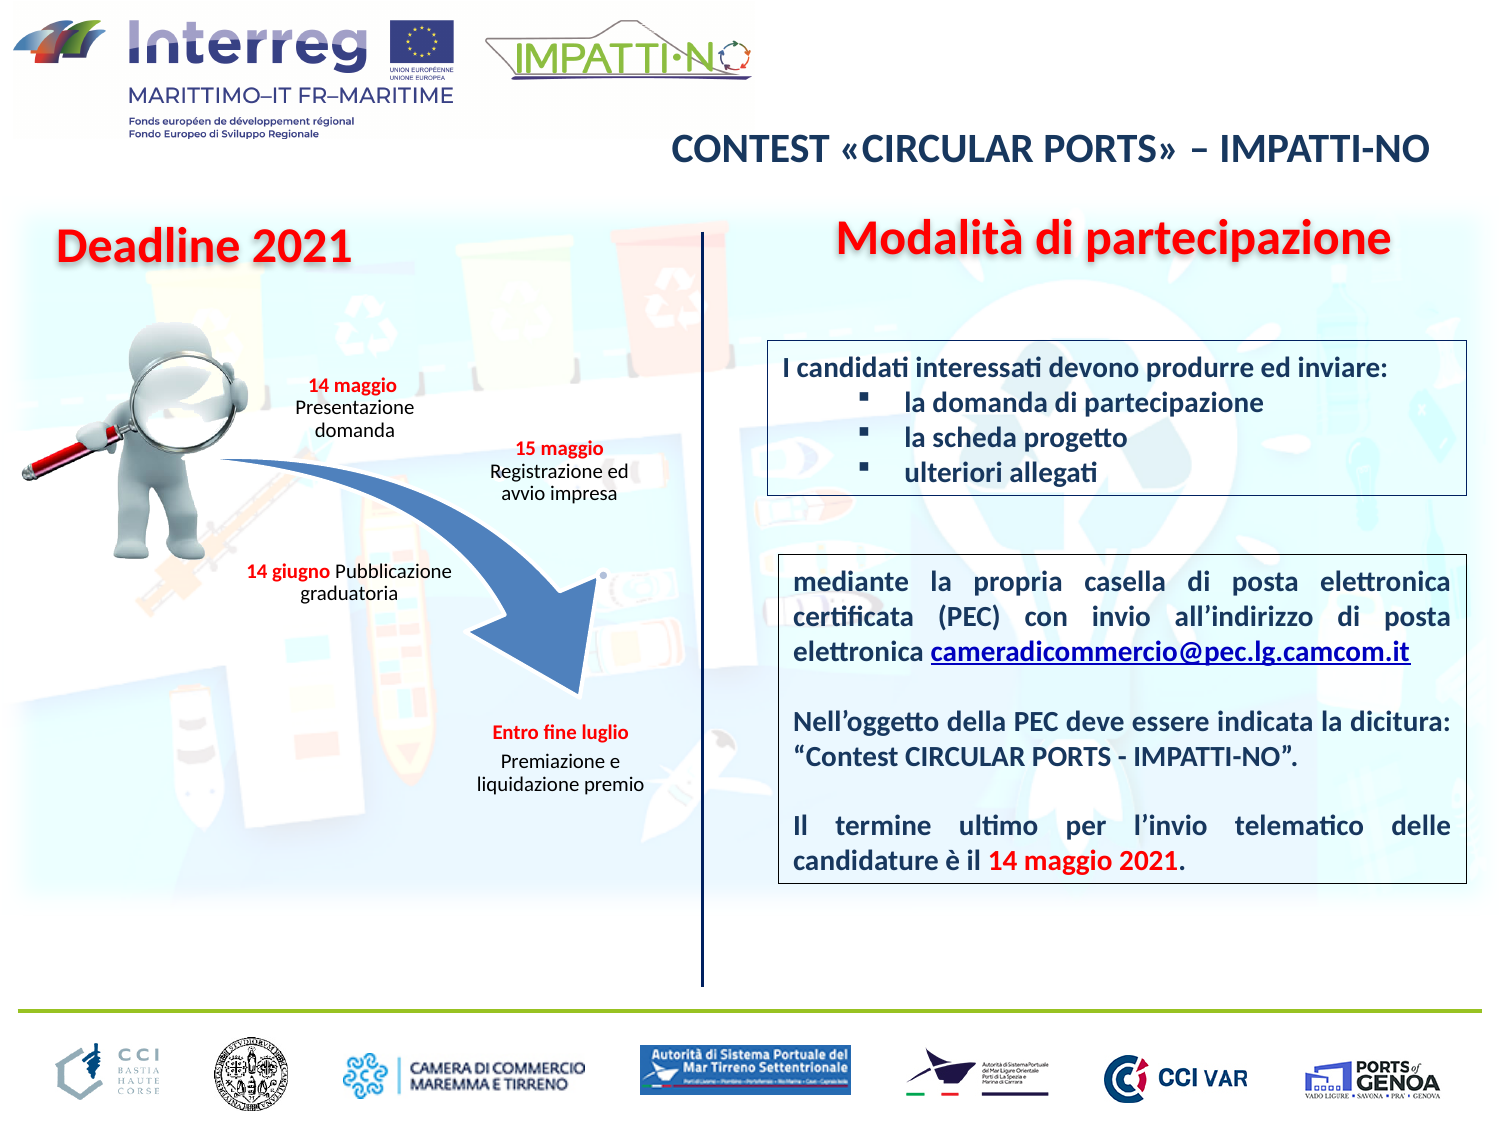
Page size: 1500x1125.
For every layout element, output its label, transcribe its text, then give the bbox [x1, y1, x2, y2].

picture [1302, 1053, 1444, 1103]
picture [1104, 1055, 1247, 1103]
text_box I candidati interessati devono produrre ed inviare: la domanda di partecipazione la scheda progetto ulteriori allegati [920, 340, 1467, 496]
picture [13, 1, 755, 139]
picture [214, 1037, 288, 1111]
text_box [708, 300, 916, 850]
text_box CONTEST «CIRCULAR PORTS» – IMPATTI-NO [631, 113, 1471, 279]
picture [0, 279, 294, 576]
text_box mediante la propria casella di posta elettronica certificata (PEC) con invio all’indirizzo di posta elettronica cameradicommercio@pec.lg.camcom.it Nell’oggetto della PEC deve essere indicata la dicitura: “Contest CIRCULAR PORTS - IMPATTI-NO”. Il termine ultimo per l’invio telematico delle candidature è il 14 maggio 2021. [778, 554, 1467, 884]
text_box Modalità di partecipazione [820, 196, 1500, 272]
text_box Deadline 2021 [41, 205, 432, 281]
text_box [182, 300, 698, 850]
picture [906, 1043, 1049, 1100]
picture [55, 1043, 159, 1100]
picture [640, 1045, 851, 1095]
picture [343, 1053, 585, 1099]
